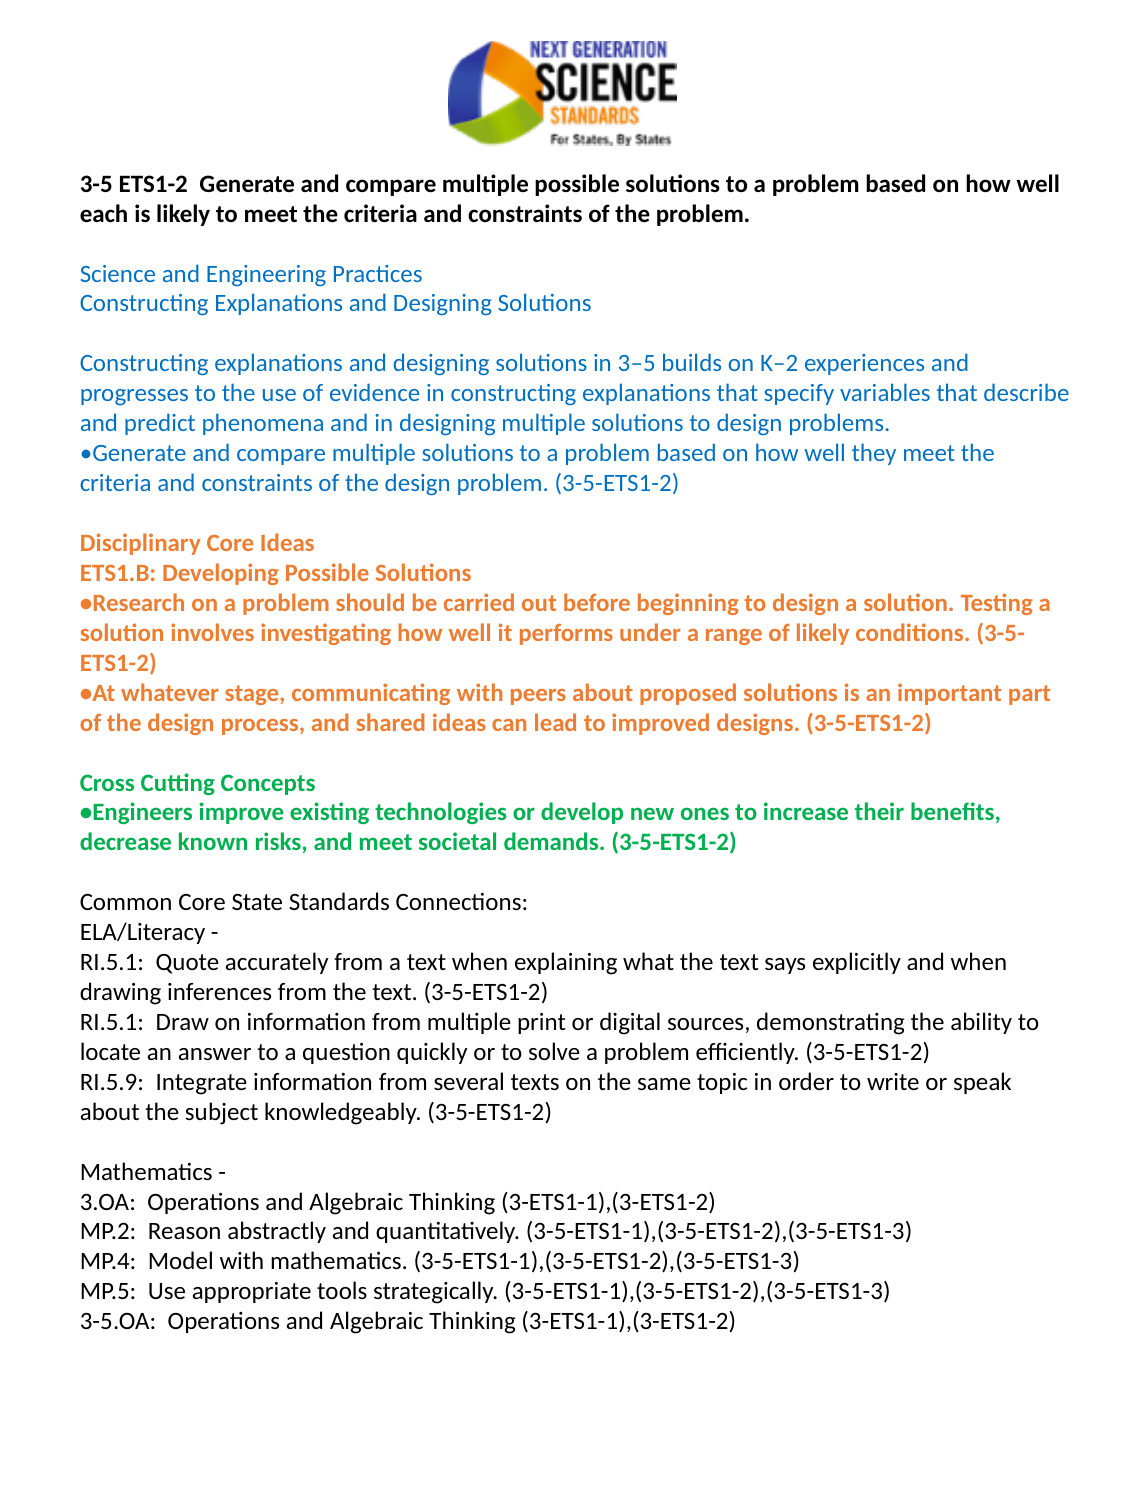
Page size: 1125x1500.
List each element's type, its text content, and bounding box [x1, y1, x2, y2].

picture [448, 41, 677, 146]
text_box 3-5 ETS1-2 Generate and compare multiple possible solutions to a problem based on how well each is likely to meet the criteria and constraints of the problem. Science and Engineering Practices Constructing Explanations and Designing Solutions Constructing explanations and designing solutions in 3–5 builds on K–2 experiences and progresses to the use of evidence in constructing explanations that specify variables that describe and predict phenomena and in designing multiple solutions to design problems. •Generate and compare multiple solutions to a problem based on how well they meet the criteria and constraints of the design problem. (3-5-ETS1-2) Disciplinary Core Ideas ETS1.B: Developing Possible Solutions •Research on a problem should be carried out before beginning to design a solution. Testing a solution involves investigating how well it performs under a range of likely conditions. (3-5-ETS1-2) •At whatever stage, communicating with peers about proposed solutions is an important part of the design process, and shared ideas can lead to improved designs. (3-5-ETS1-2) Cross Cutting Concepts •Engineers improve existing technologies or develop new ones to increase their benefits, decrease known risks, and meet societal demands. (3-5-ETS1-2) Common Core State Standards Connections: ELA/Literacy - RI.5.1: Quote accurately from a text when explaining what the text says explicitly and when drawing inferences from the text. (3-5-ETS1-2) RI.5.1: Draw on information from multiple print or digital sources, demonstrating the ability to locate an answer to a question quickly or to solve a problem efficiently. (3-5-ETS1-2) RI.5.9: Integrate information from several texts on the same topic in order to write or speak about the subject knowledgeably. (3-5-ETS1-2) Mathematics - 3.OA: Operations and Algebraic Thinking (3-ETS1-1),(3-ETS1-2) MP.2: Reason abstractly and quantitatively. (3-5-ETS1-1),(3-5-ETS1-2),(3-5-ETS1-3) MP.4: Model with mathematics. (3-5-ETS1-1),(3-5-ETS1-2),(3-5-ETS1-3) MP.5: Use appropriate tools strategically. (3-5-ETS1-1),(3-5-ETS1-2),(3-5-ETS1-3) 3-5.OA: Operations and Algebraic Thinking (3-ETS1-1),(3-ETS1-2) [65, 159, 1090, 1343]
